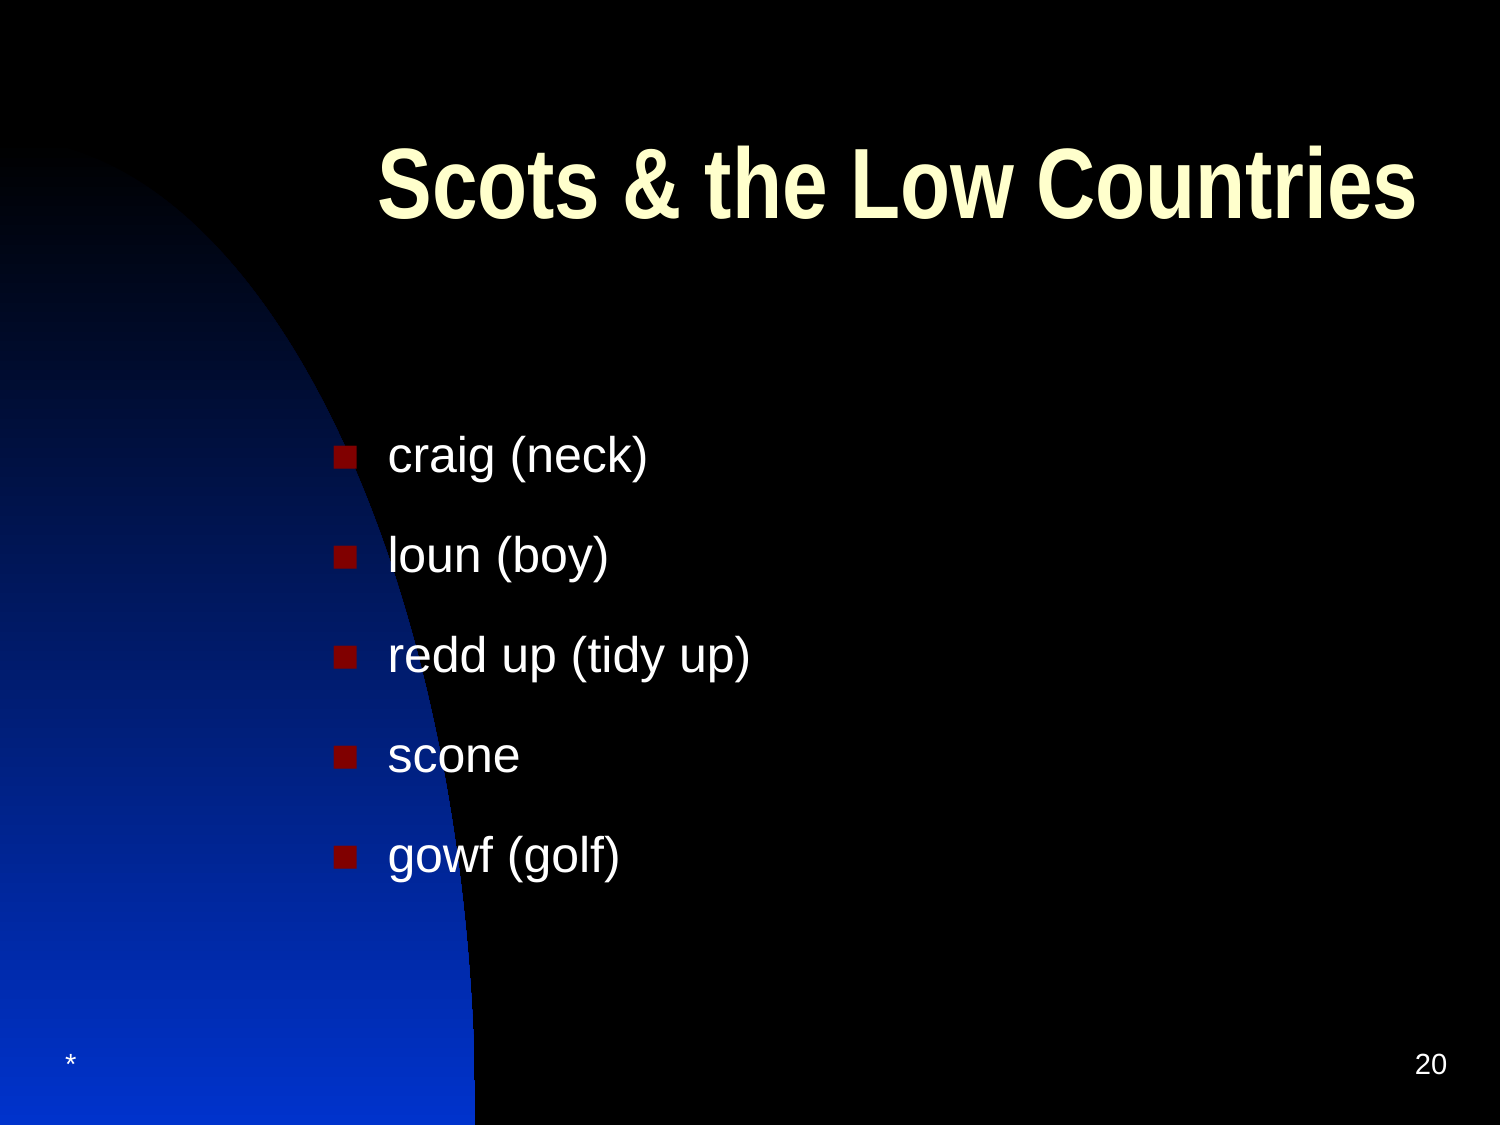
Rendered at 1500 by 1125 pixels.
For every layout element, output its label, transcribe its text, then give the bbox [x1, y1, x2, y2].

list craig (neck) loun (boy) redd up (tidy up) scone gowf (golf) [316, 304, 1463, 1000]
text_box 20 [1149, 1024, 1463, 1100]
text_box * [49, 1024, 363, 1100]
title Scots & the Low Countries [362, 99, 1463, 288]
